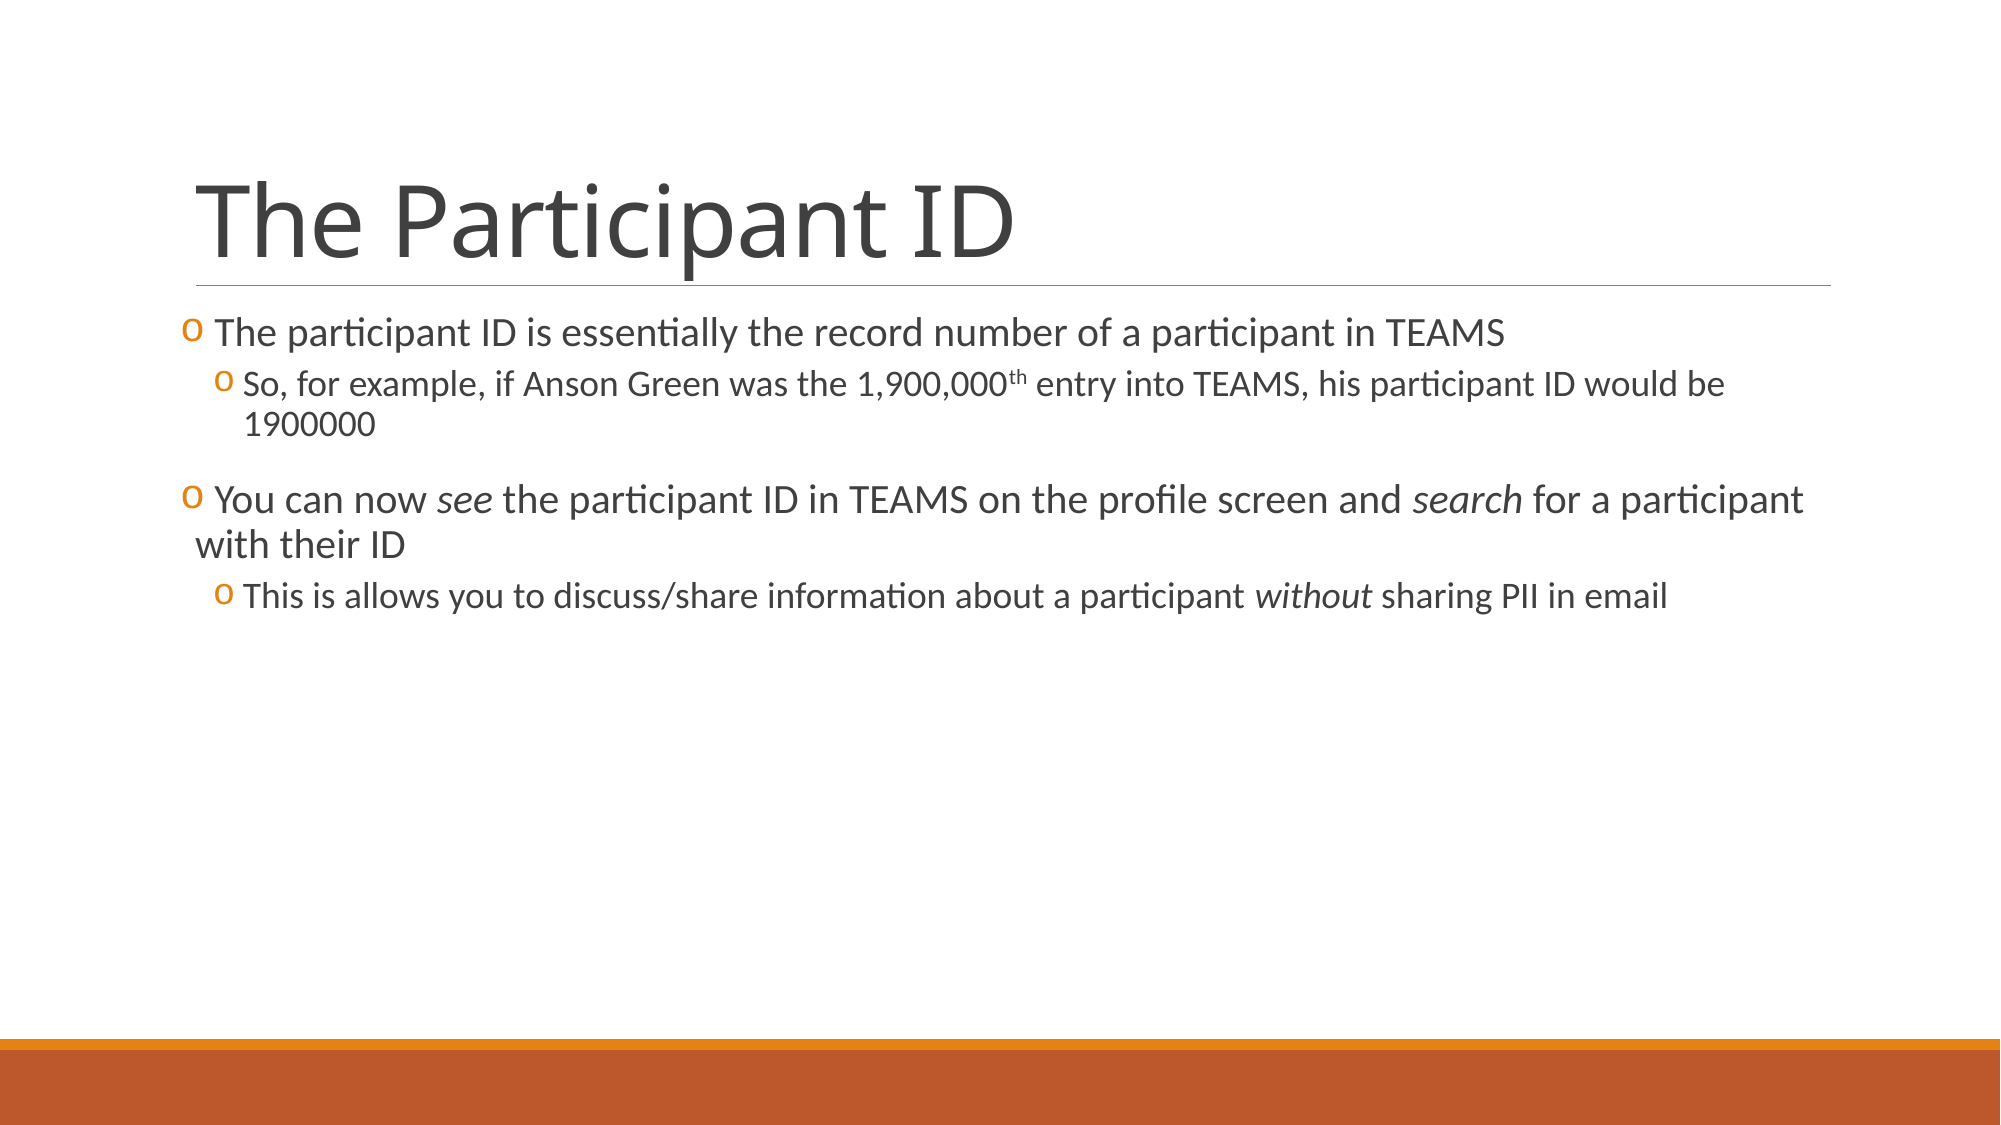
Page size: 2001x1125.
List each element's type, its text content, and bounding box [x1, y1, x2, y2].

list The participant ID is essentially the record number of a participant in TEAMS So, for example, if Anson Green was the 1,900,000th entry into TEAMS, his participant ID would be 1900000 You can now see the participant ID in TEAMS on the profile screen and search for a participant with their ID This is allows you to discuss/share information about a participant without sharing PII in email [180, 302, 1830, 963]
title The Participant ID [180, 47, 1830, 285]
